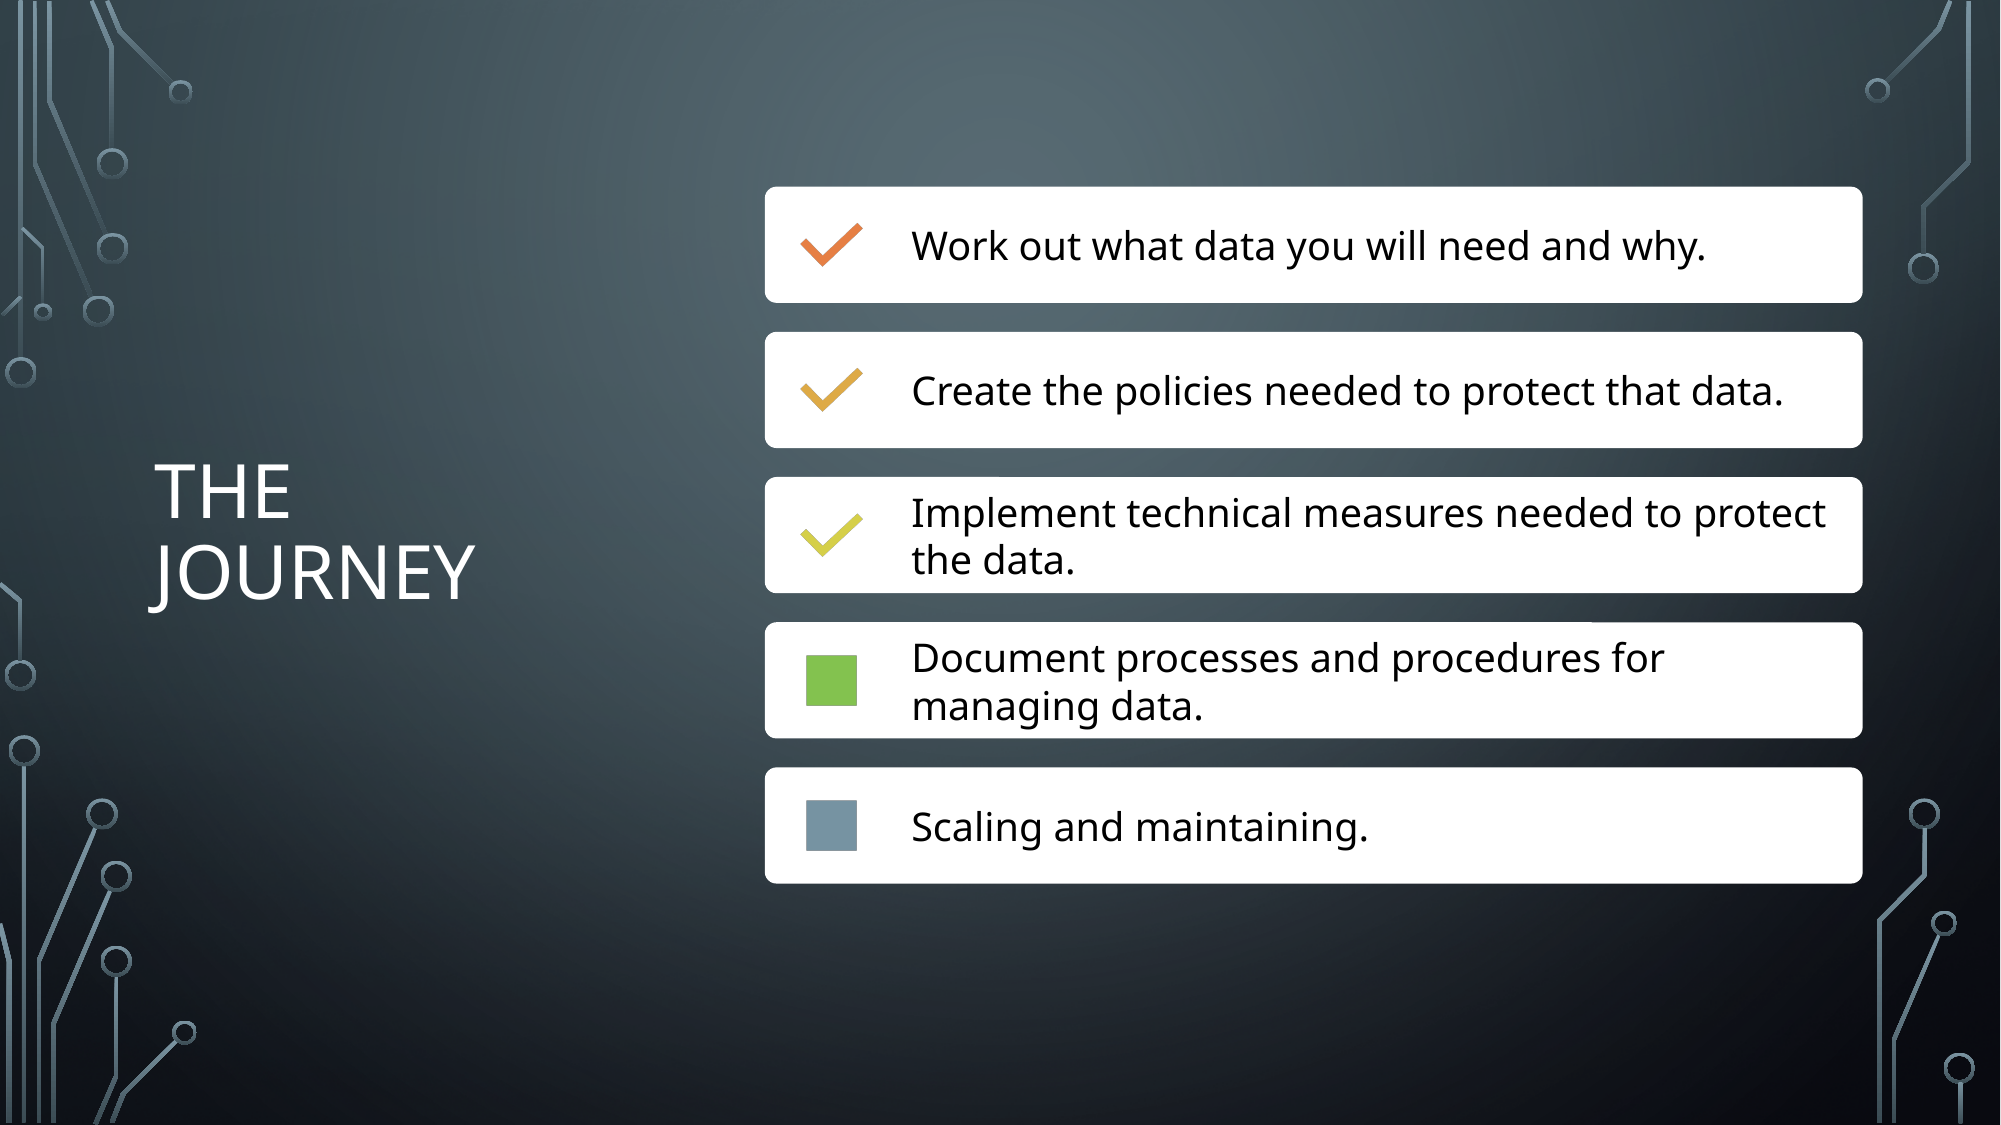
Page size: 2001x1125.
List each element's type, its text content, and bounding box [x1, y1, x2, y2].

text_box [764, 185, 1863, 885]
text_box The Journey [139, 186, 590, 885]
